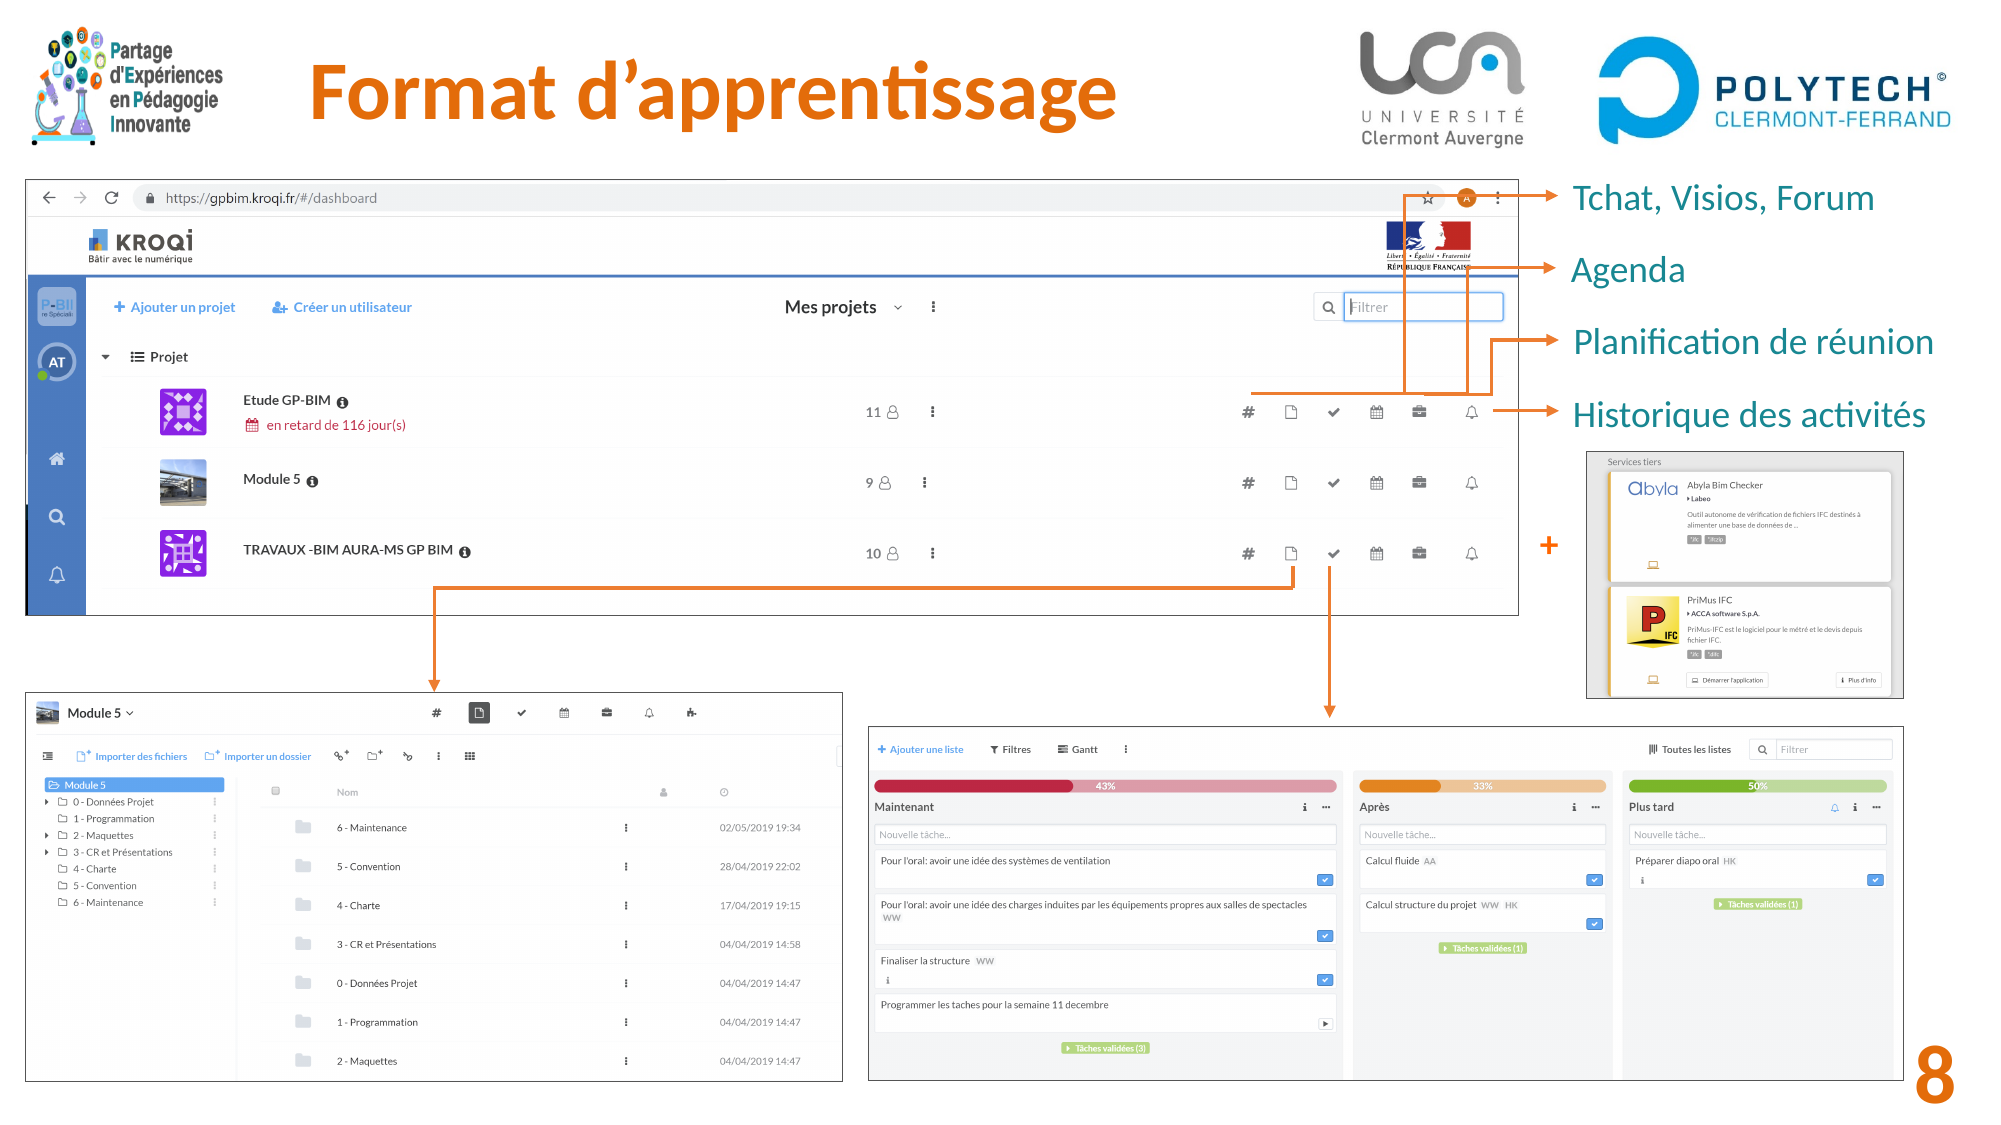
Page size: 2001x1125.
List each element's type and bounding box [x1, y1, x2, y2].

text_box [25, 17, 1972, 1125]
